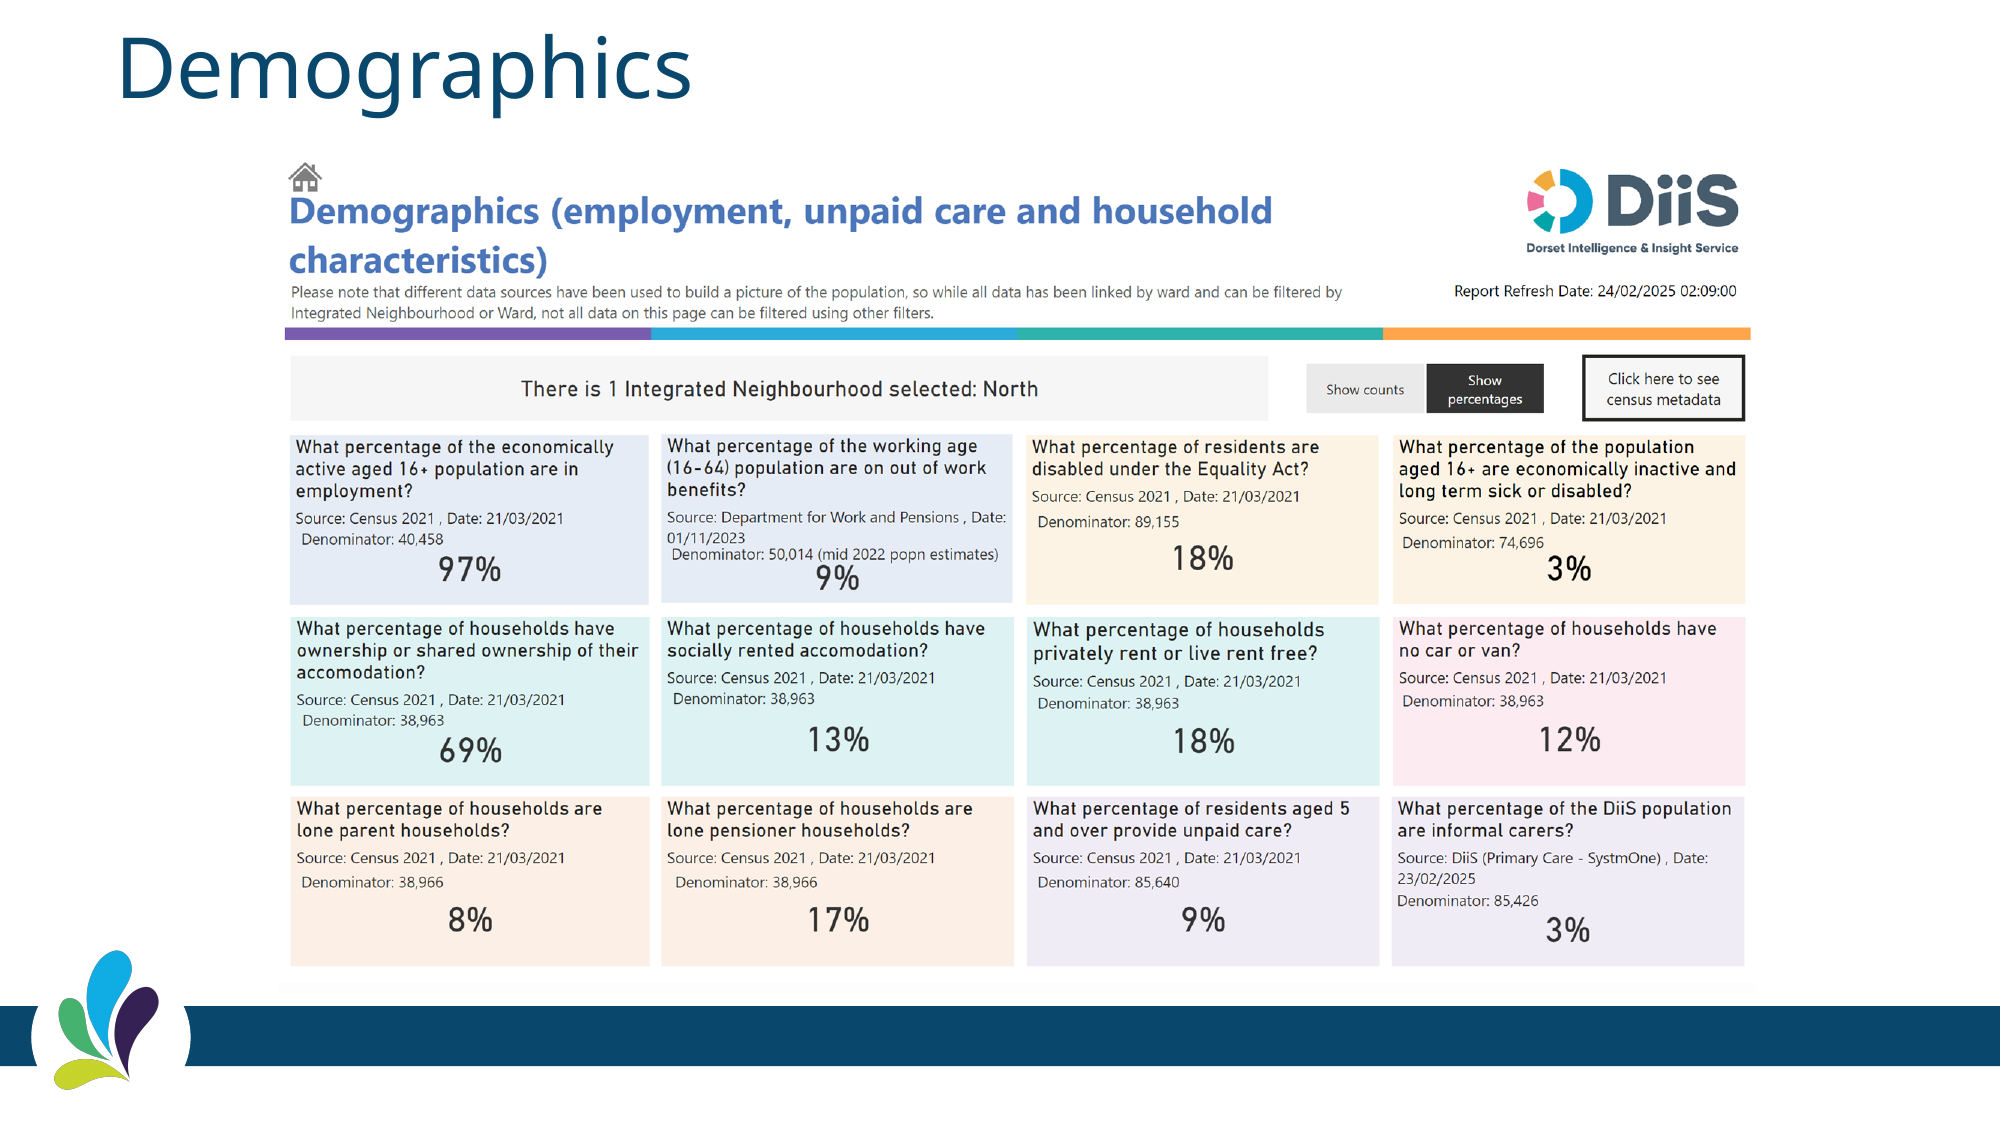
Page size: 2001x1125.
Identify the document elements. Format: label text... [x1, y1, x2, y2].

picture [32, 945, 181, 1095]
picture [279, 150, 1756, 994]
title Demographics [100, 18, 1376, 125]
